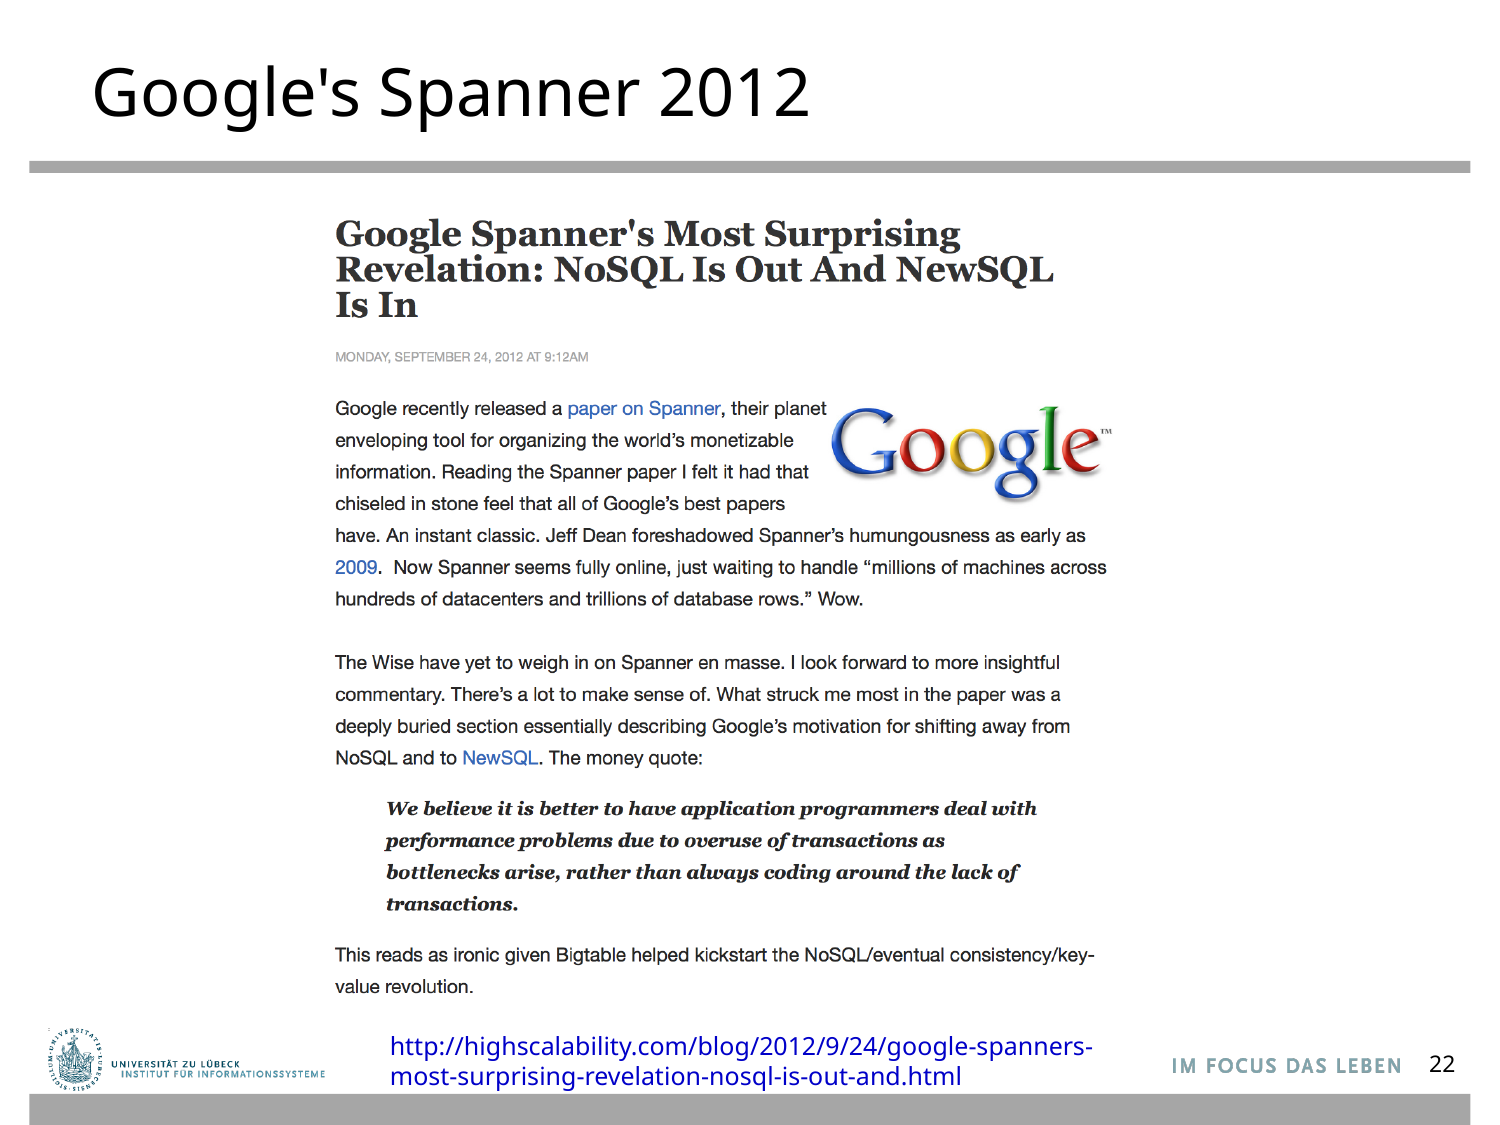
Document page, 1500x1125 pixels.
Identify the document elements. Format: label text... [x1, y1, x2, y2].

slide_number 22 [1305, 1050, 1471, 1083]
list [312, 196, 1129, 1012]
picture [1173, 1058, 1305, 1073]
text_box http://highscalability.com/blog/2012/9/24/google-spanners-most-surprising-revelation-nosql-is-out-and.html [374, 1023, 1125, 1098]
title Google's Spanner 2012 [76, 42, 1427, 126]
